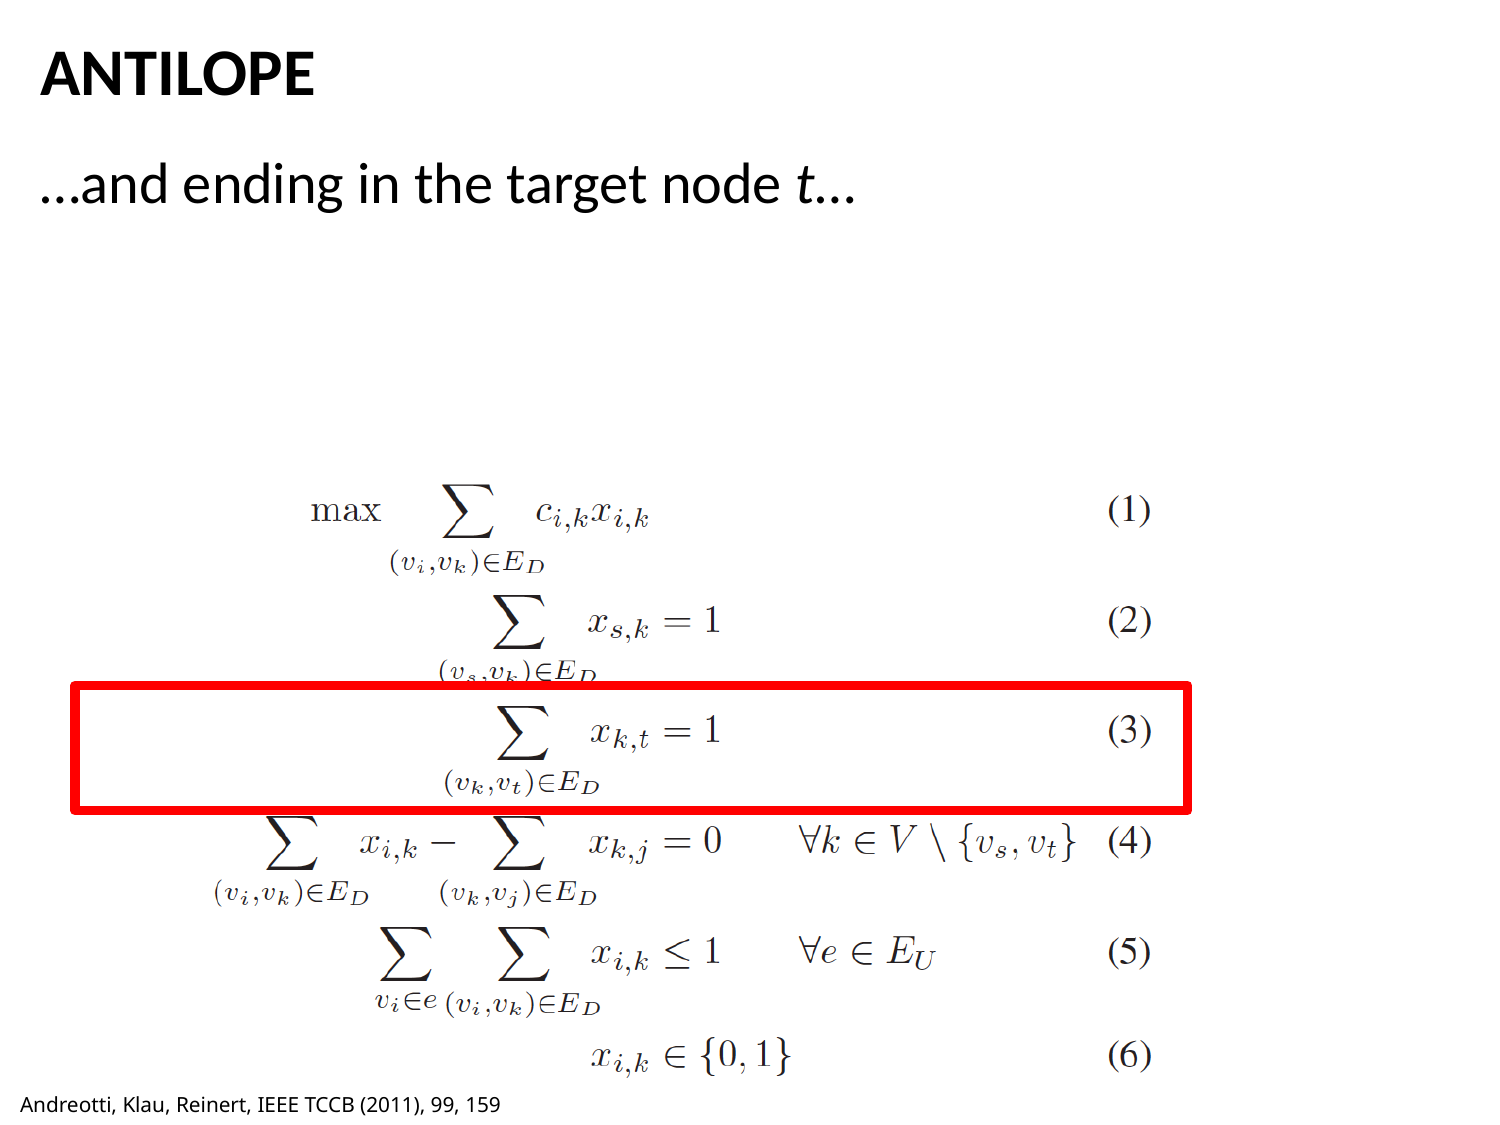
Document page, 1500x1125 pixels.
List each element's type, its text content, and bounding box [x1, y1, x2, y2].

text_box [1175, 685, 1188, 811]
list …and ending in the target node t… [25, 137, 1475, 1025]
text_box Andreotti, Klau, Reinert, IEEE TCCB (2011), 99, 159 [4, 1084, 516, 1125]
title ANTILOPE [25, 11, 1125, 125]
picture [201, 465, 1170, 1085]
text_box [74, 685, 196, 811]
